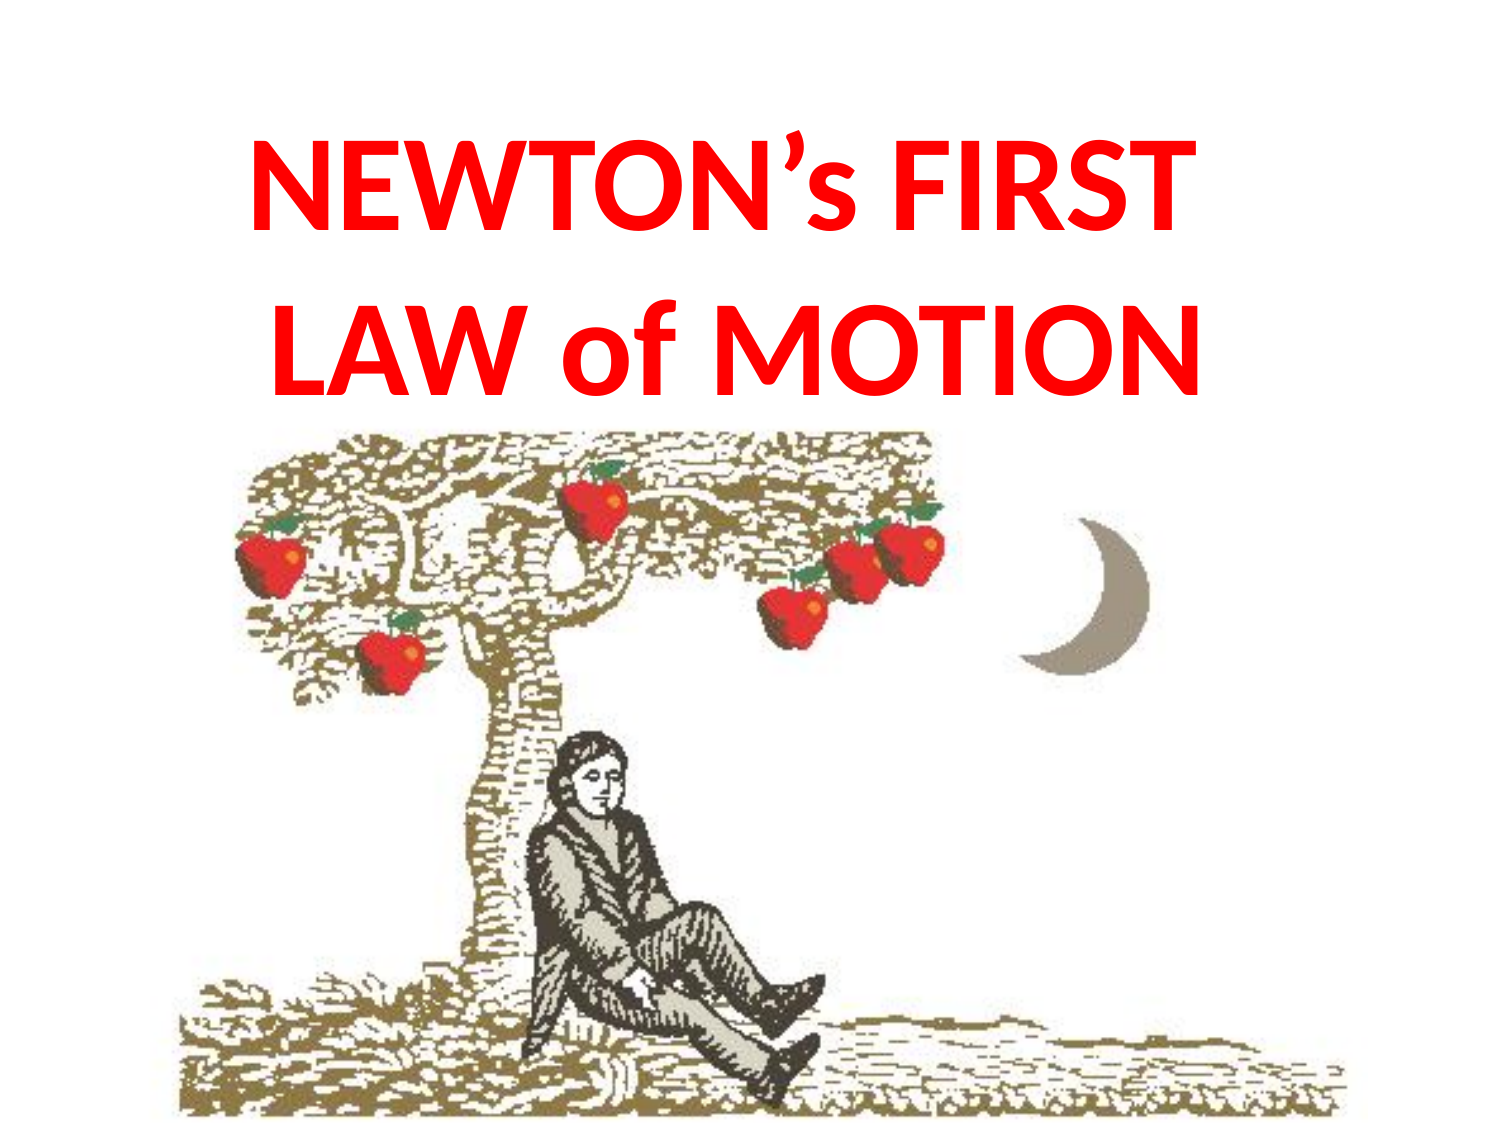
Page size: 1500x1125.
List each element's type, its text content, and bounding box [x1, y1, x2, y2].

title NEWTON’s FIRST LAW of MOTION [99, 137, 1375, 379]
picture [112, 349, 1368, 1125]
